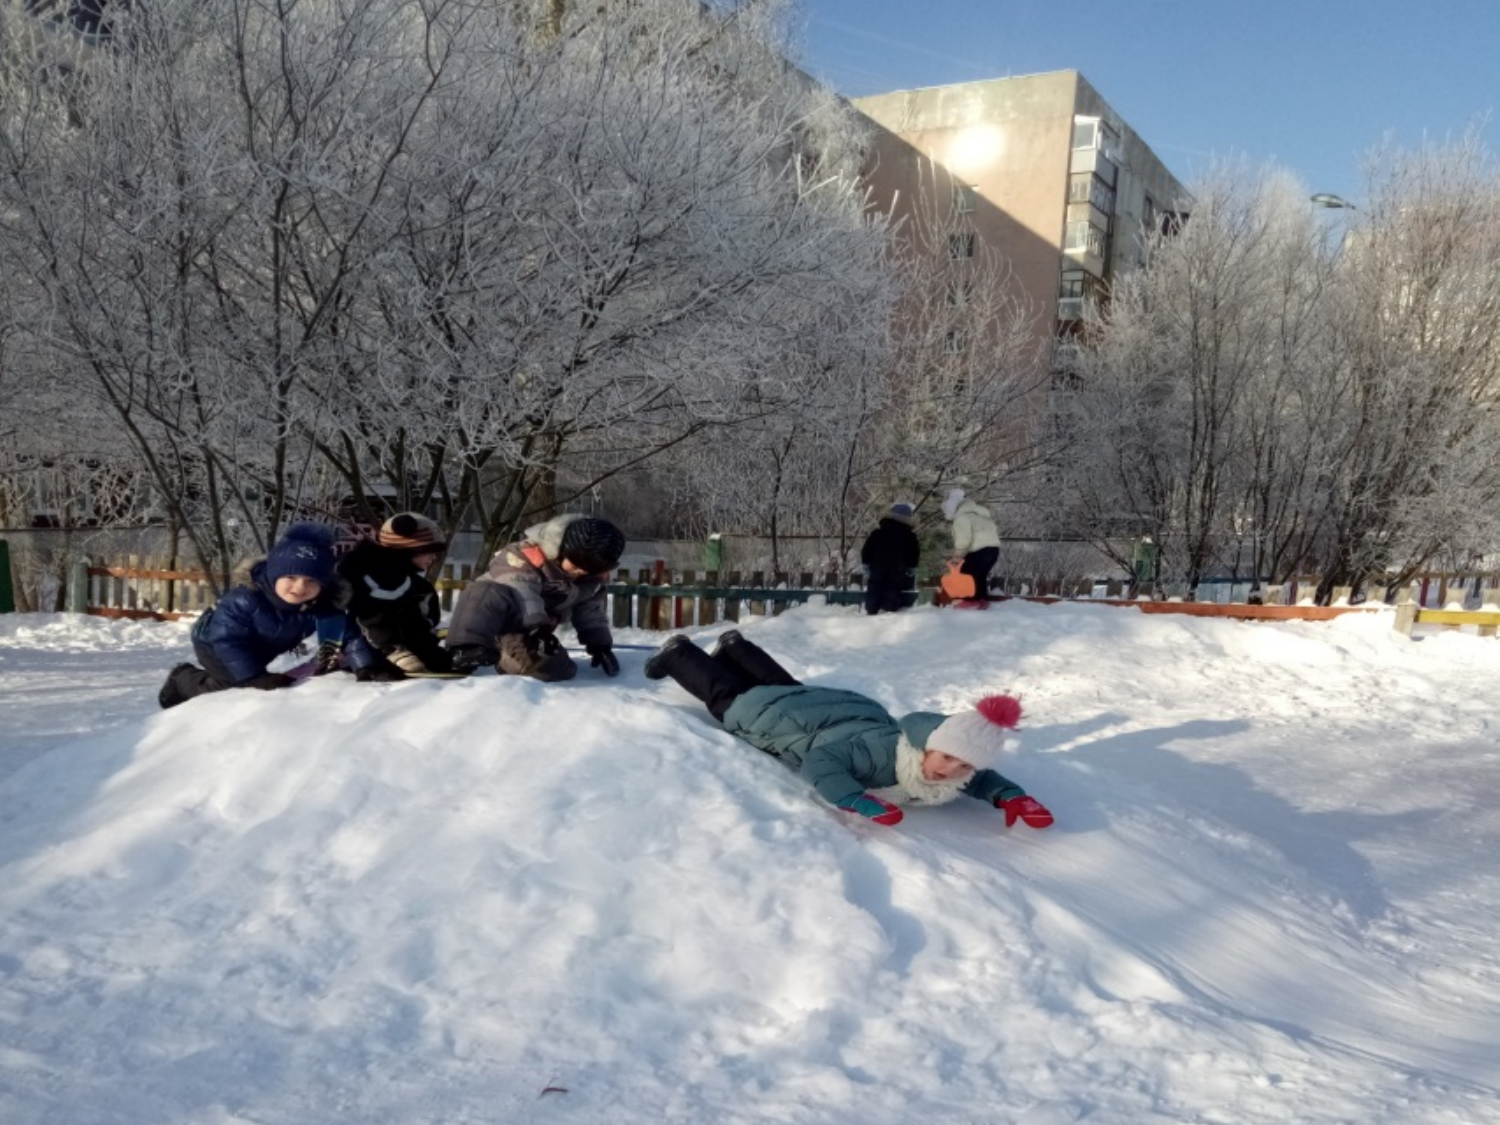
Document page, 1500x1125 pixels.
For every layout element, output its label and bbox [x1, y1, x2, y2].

list [0, 0, 1500, 1125]
